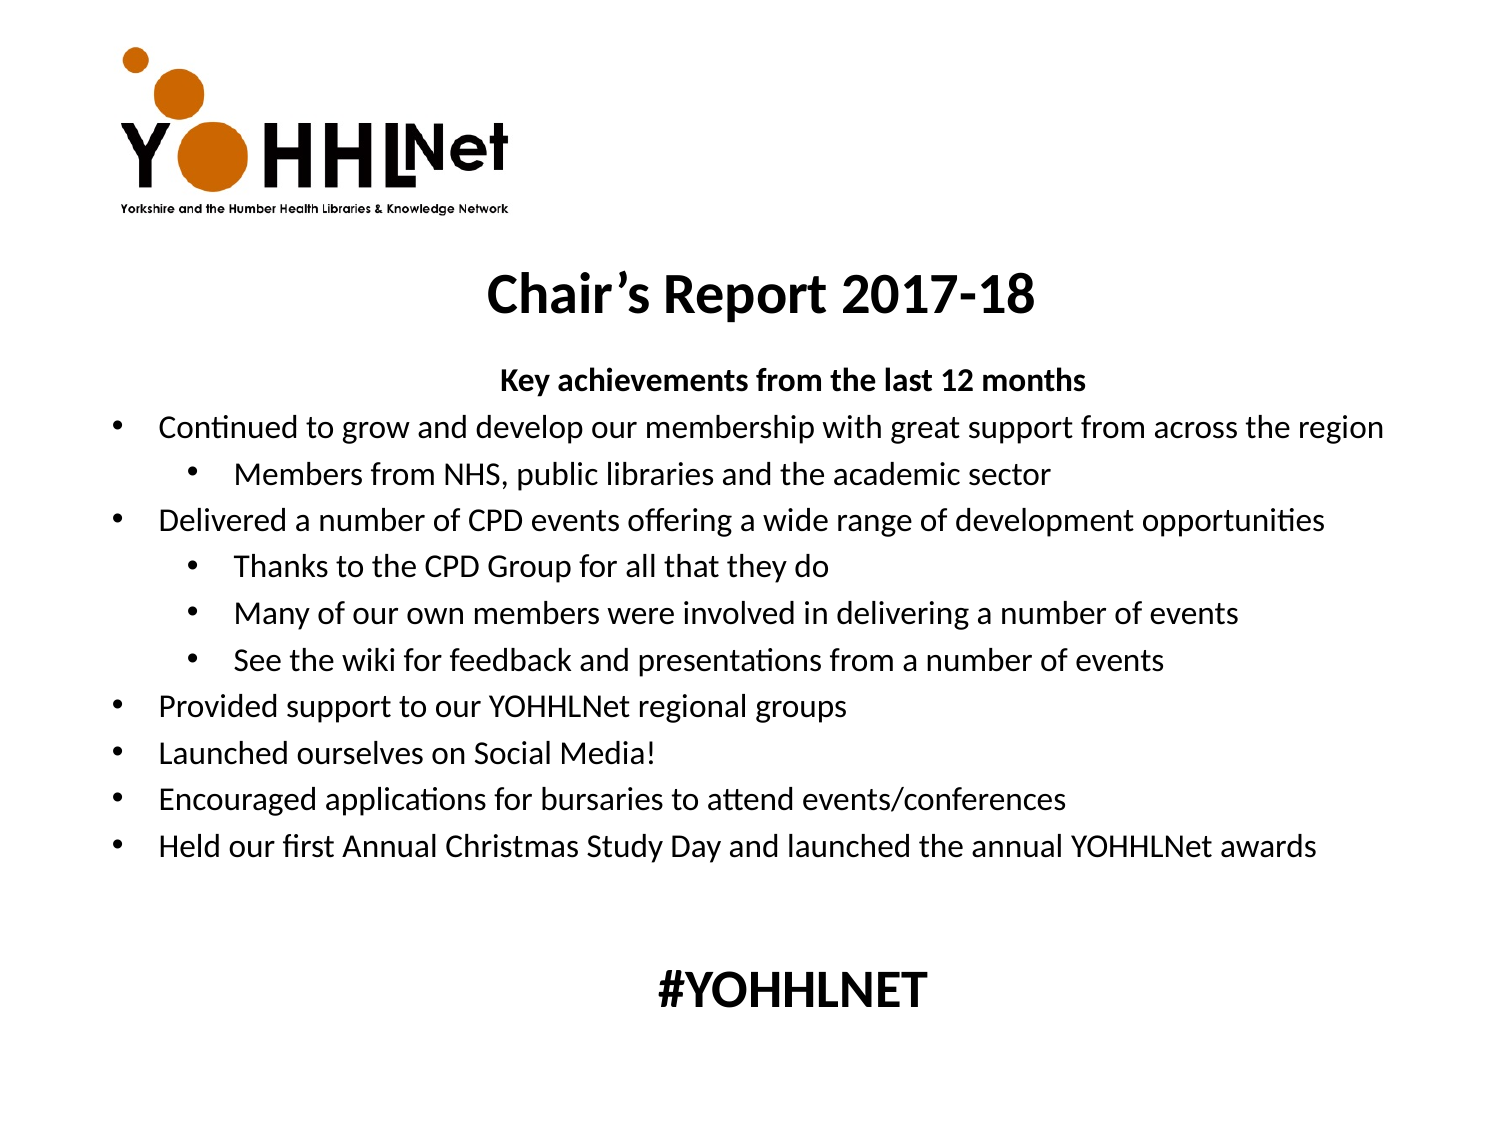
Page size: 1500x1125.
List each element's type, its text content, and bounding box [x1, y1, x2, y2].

subtitle Key achievements from the last 12 months Continued to grow and develop our membership with great support from across the region Members from NHS, public libraries and the academic sector Delivered a number of CPD events offering a wide range of development opportunities Thanks to the CPD Group for all that they do Many of our own members were involved in delivering a number of events See the wiki for feedback and presentations from a number of events Provided support to our YOHHLNet regional groups Launched ourselves on Social Media! Encouraged applications for bursaries to attend events/conferences Held our first Annual Christmas Study Day and launched the annual YOHHLNet awards #YOHHLNET [96, 314, 1491, 1071]
title Chair’s Report 2017-18 [64, 231, 1459, 350]
picture [100, 18, 526, 232]
